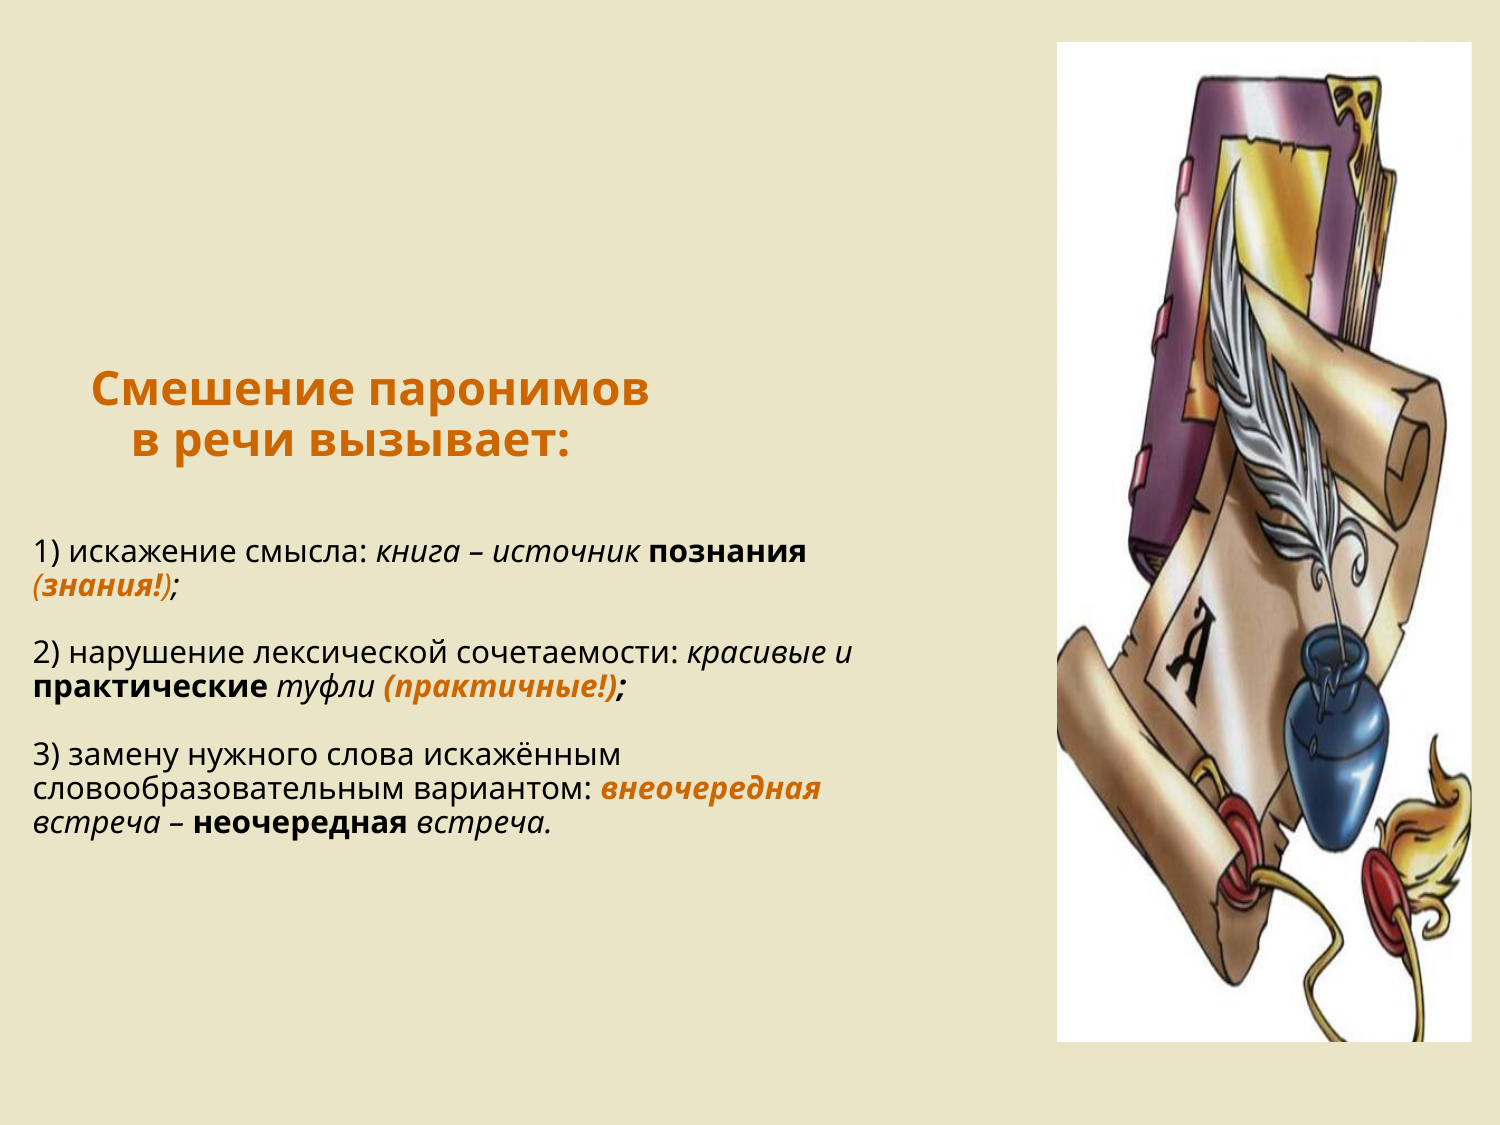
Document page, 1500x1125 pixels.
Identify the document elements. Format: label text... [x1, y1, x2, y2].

picture [1056, 42, 1472, 1042]
title Смешение паронимов в речи вызывает: 1) искажение смысла: книга – источник познания (знания!); 2) нарушение лексической сочетаемости: красивые и практические туфли (практичные!); 3) замену нужного слова искажённым словообразовательным вариантом: внеочередная встреча – неочередная встреча. [17, 149, 965, 1094]
